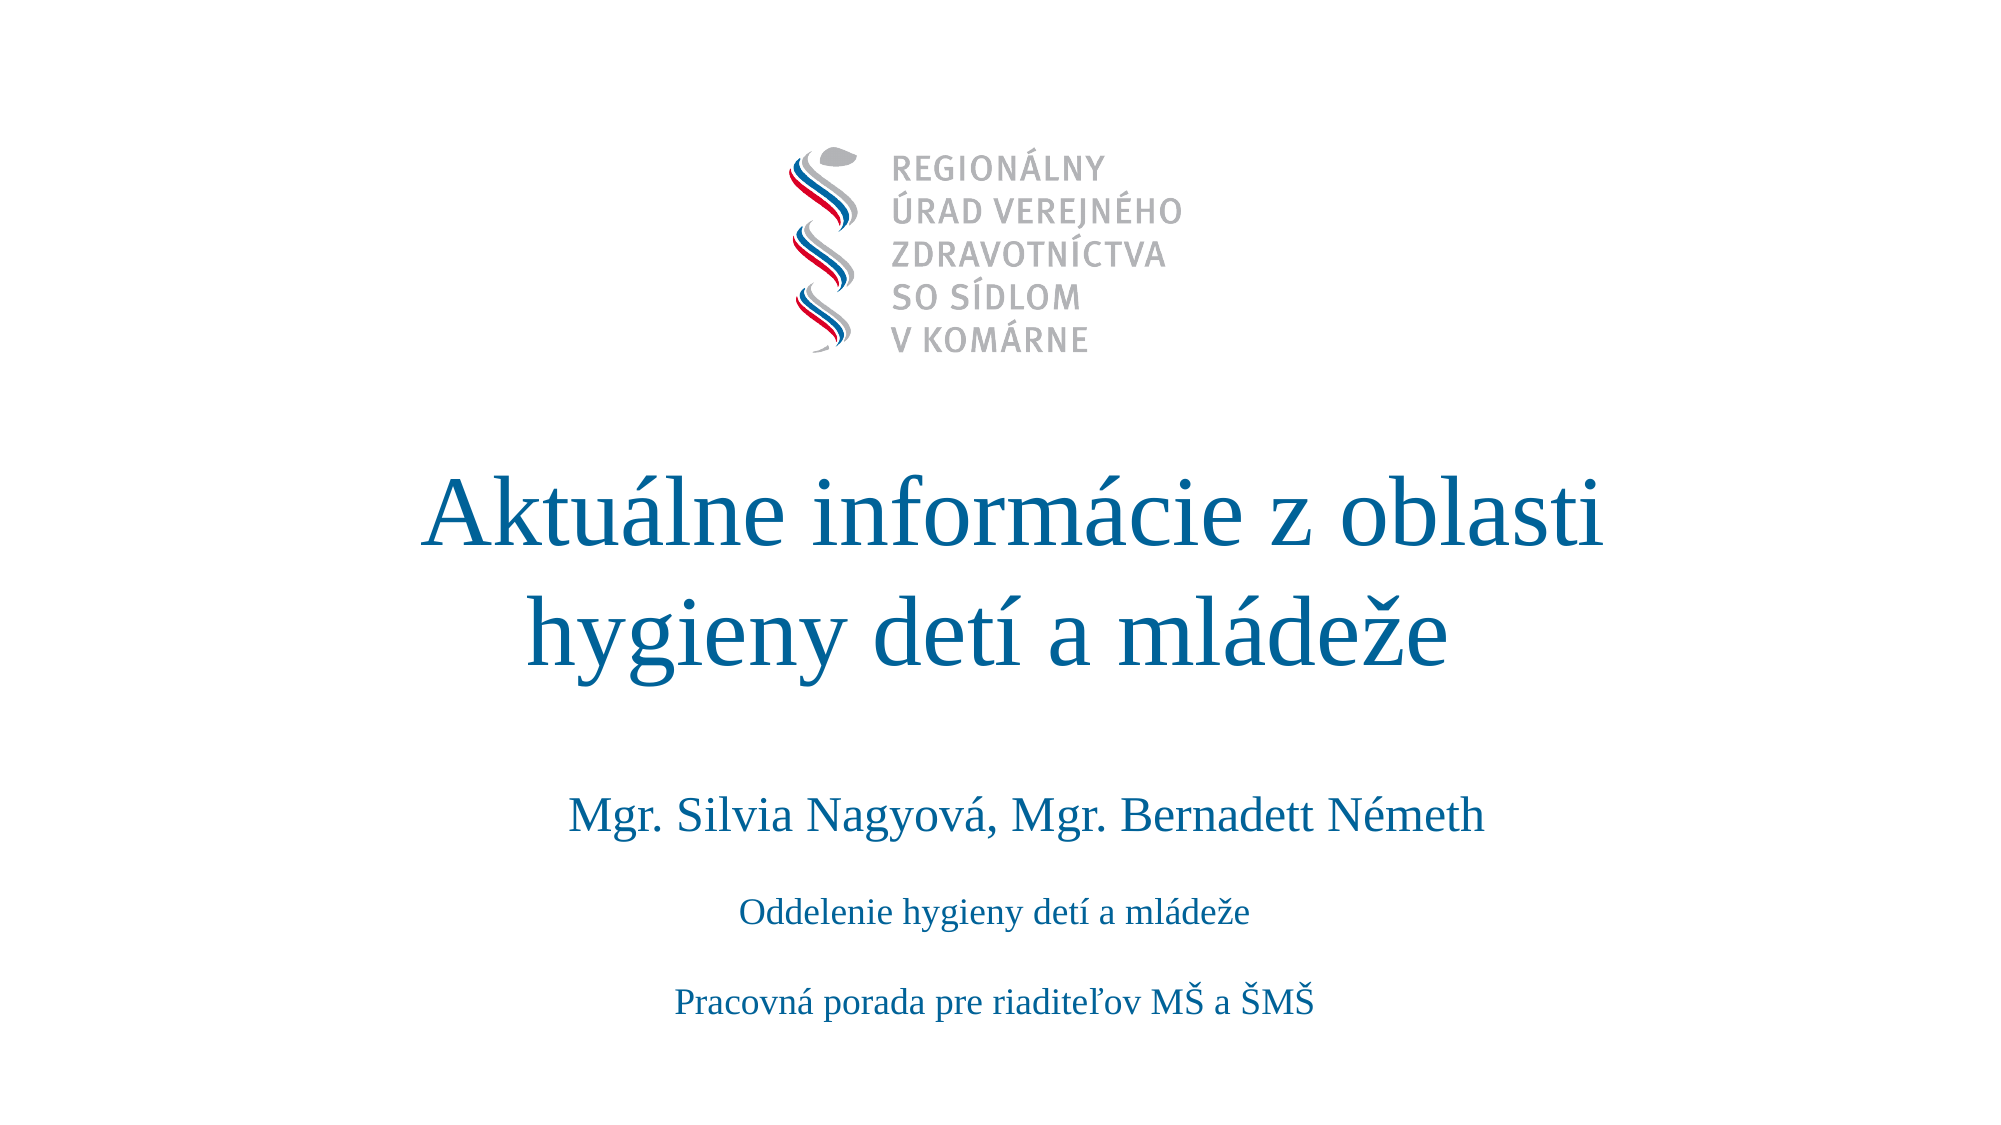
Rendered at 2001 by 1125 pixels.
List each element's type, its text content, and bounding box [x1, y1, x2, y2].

text_box Oddelenie hygieny detí a mládeže Pracovná porada pre riaditeľov MŠ a ŠMŠ [638, 880, 1362, 1075]
picture [789, 147, 1181, 353]
text_box [553, 586, 1546, 671]
text_box Aktuálne informácie z oblasti hygieny detí a mládeže [201, 303, 1802, 693]
text_box Mgr. Silvia Nagyová, Mgr. Bernadett Németh [553, 773, 1588, 849]
